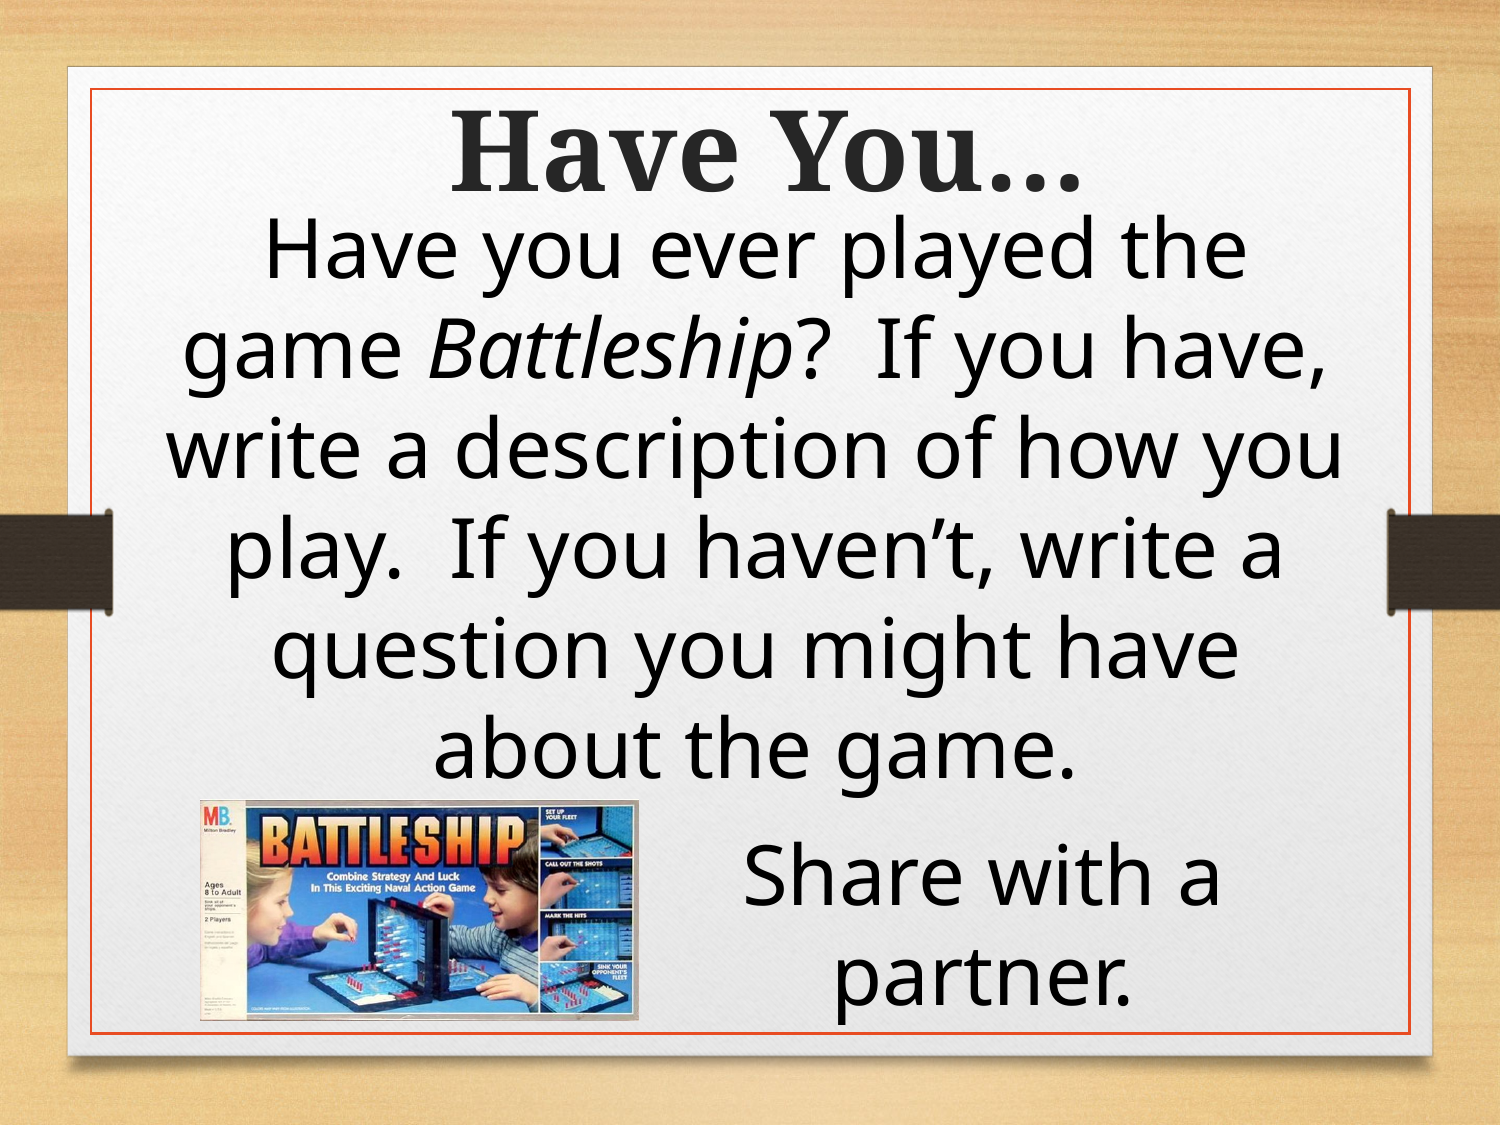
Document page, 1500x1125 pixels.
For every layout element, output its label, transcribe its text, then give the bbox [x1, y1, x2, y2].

text_box Have You… [434, 71, 1103, 222]
picture [0, 0, 1500, 1125]
text_box Have you ever played the game Battleship? If you have, write a description of how you play. If you haven’t, write a question you might have about the game. [149, 187, 1363, 803]
text_box Share with a partner. [641, 814, 1325, 1030]
